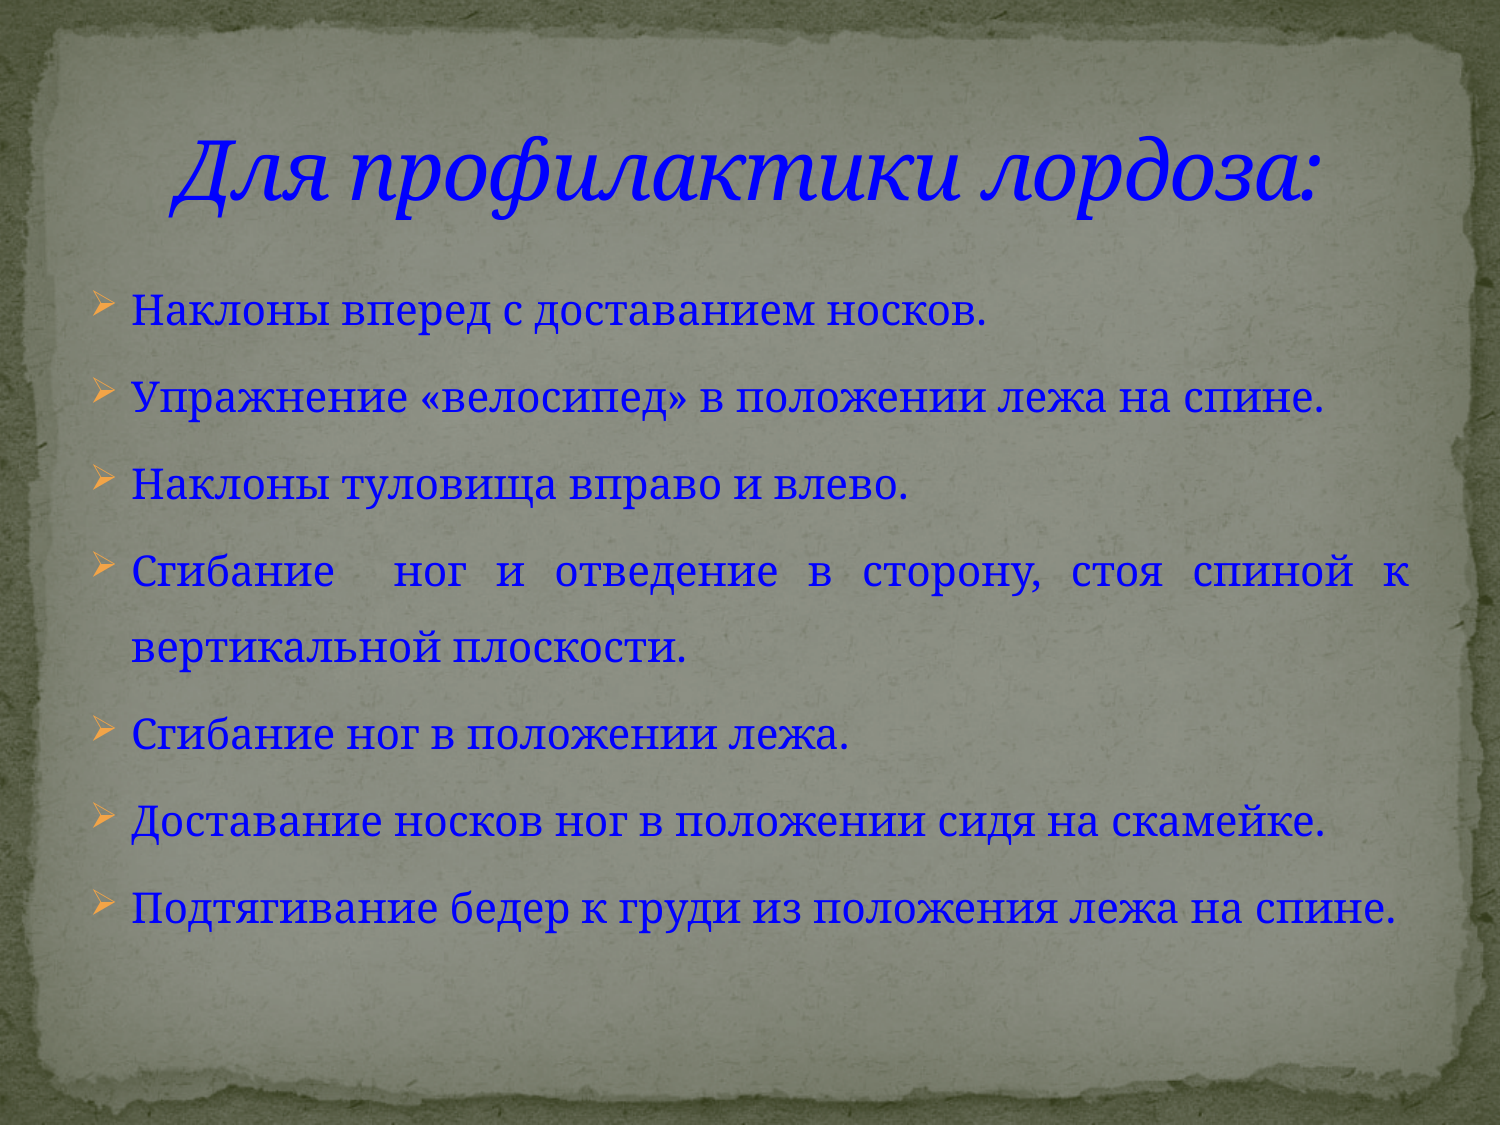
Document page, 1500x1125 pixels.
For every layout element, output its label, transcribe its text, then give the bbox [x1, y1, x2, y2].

list Наклоны вперед с доставанием носков. Упражнение «велосипед» в положении лежа на спине. Наклоны туловища вправо и влево. Сгибание ног и отведение в сторону, стоя спиной к вертикальной плоскости. Сгибание ног в положении лежа. Доставание носков ног в положении сидя на скамейке. Подтягивание бедер к груди из положения лежа на спине. [75, 249, 1425, 1000]
title Для профилактики лордоза: [74, 24, 1425, 225]
